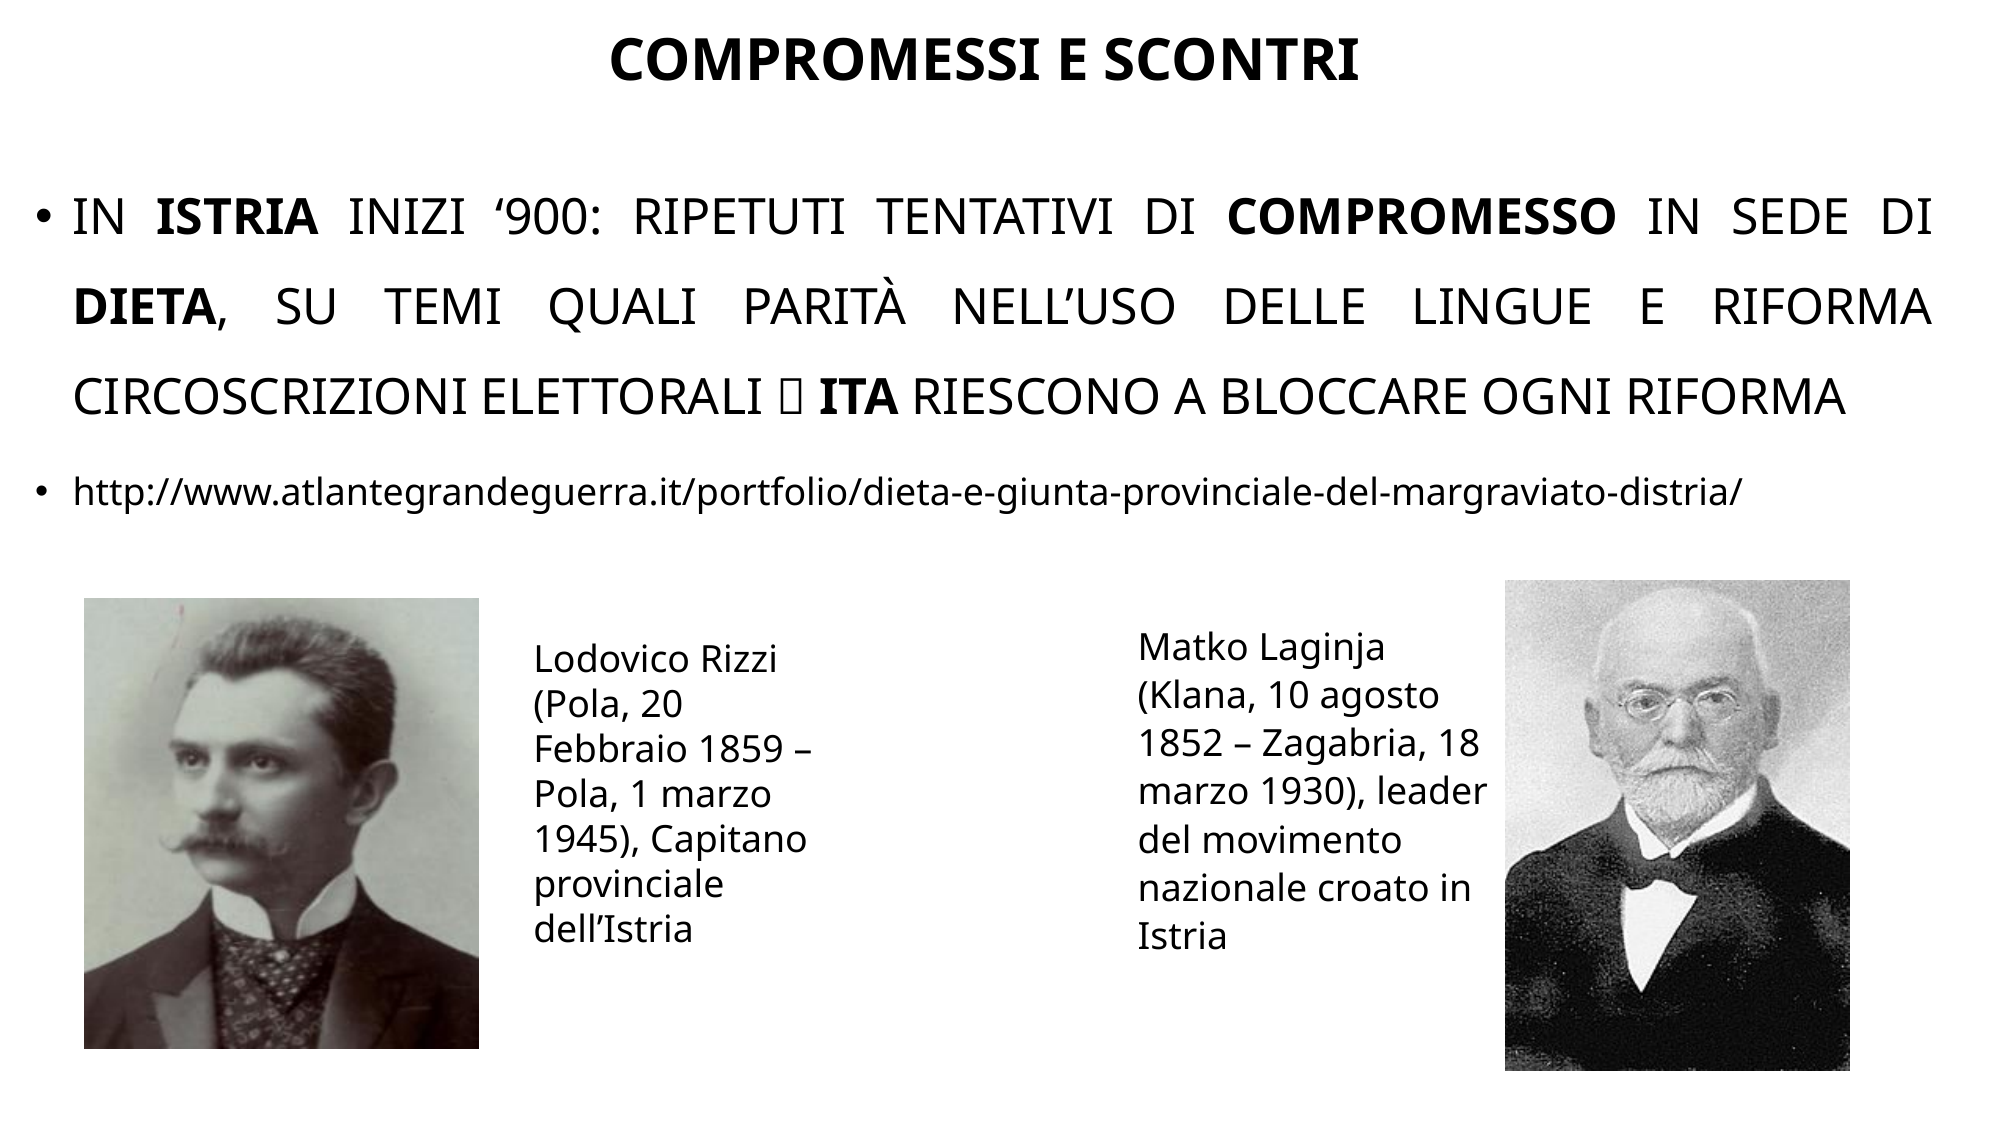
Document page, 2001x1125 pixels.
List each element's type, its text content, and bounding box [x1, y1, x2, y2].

text_box Matko Laginja (Klana, 10 agosto 1852 – Zagabria, 18 marzo 1930), leader del movimento nazionale croato in Istria [1122, 612, 1505, 965]
text_box Lodovico Rizzi (Pola, 20 Febbraio 1859 – Pola, 1 marzo 1945), Capitano provinciale dell’Istria [518, 627, 839, 957]
list IN ISTRIA INIZI ‘900: RIPETUTI TENTATIVI DI COMPROMESSO IN SEDE DI DIETA, SU TEMI QUALI PARITÀ NELL’USO DELLE LINGUE E RIFORMA CIRCOSCRIZIONI ELETTORALI  ITA RIESCONO A BLOCCARE OGNI RIFORMA http://www.atlantegrandeguerra.it/portfolio/dieta-e-giunta-provinciale-del-margraviato-distria/ [19, 147, 1949, 1089]
picture [1505, 580, 1850, 1071]
picture [84, 598, 479, 1049]
title COMPROMESSI E SCONTRI [19, 11, 1949, 112]
